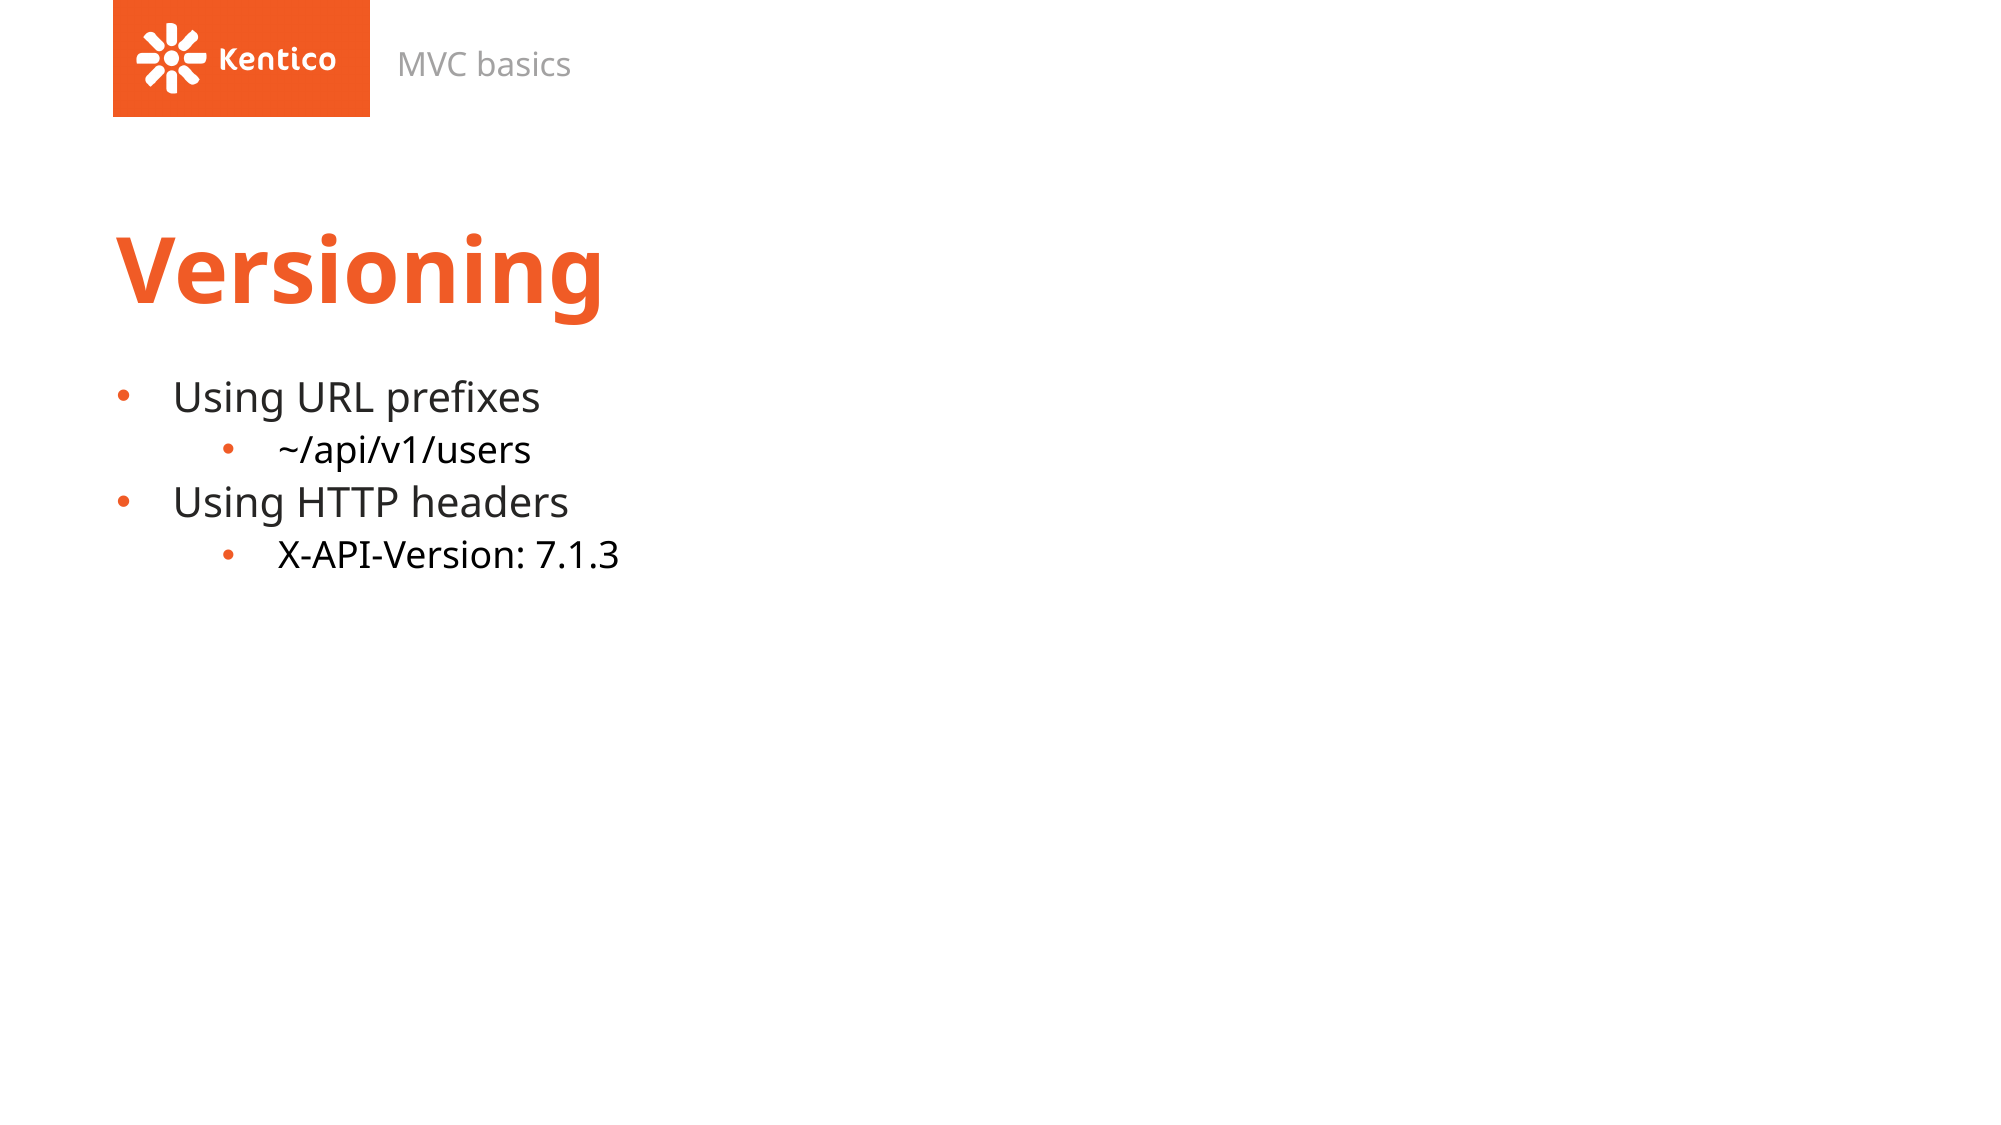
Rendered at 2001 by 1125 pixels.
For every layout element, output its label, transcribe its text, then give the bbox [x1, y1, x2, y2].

list Using URL prefixes ~/api/v1/users Using HTTP headers X-API-Version: 7.1.3 [101, 357, 1897, 1051]
list MVC basics [381, 31, 1897, 91]
title Versioning [101, 221, 1897, 327]
picture [113, 0, 370, 117]
